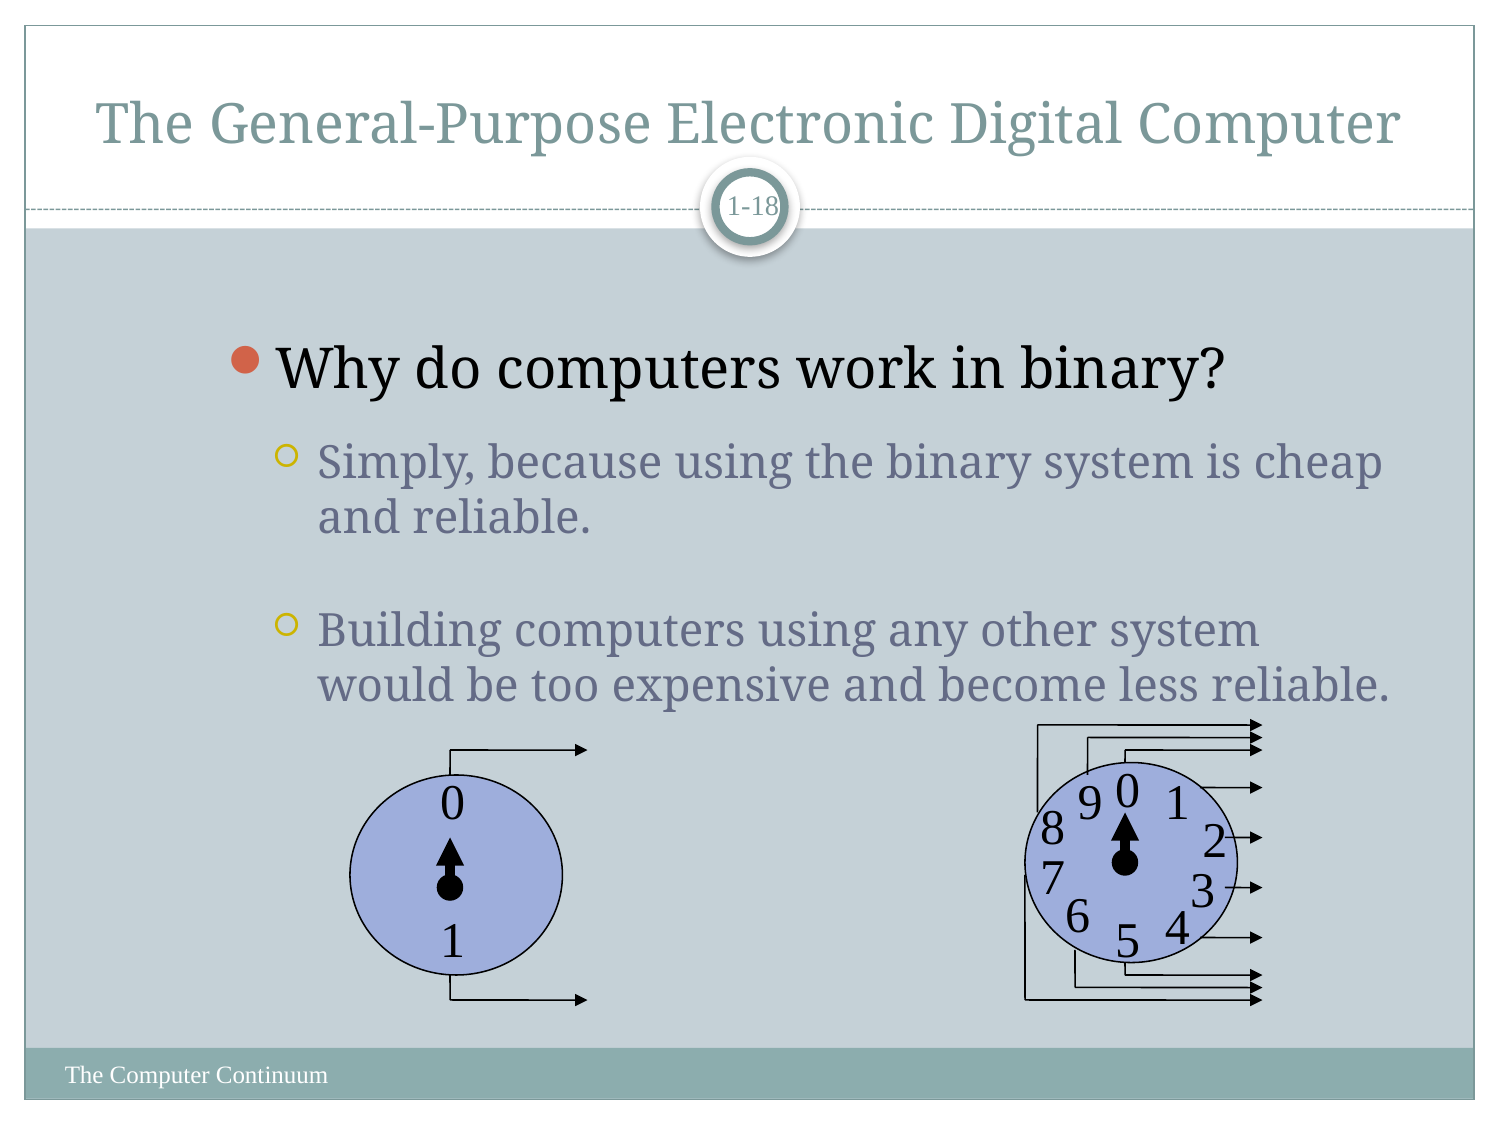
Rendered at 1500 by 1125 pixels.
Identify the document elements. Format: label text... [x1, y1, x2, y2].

title The General-Purpose Electronic Digital Computer [49, 37, 1450, 162]
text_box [1024, 724, 1263, 1001]
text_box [349, 749, 588, 1001]
list Why do computers work in binary? Simply, because using the binary system is cheap and reliable. Building computers using any other system would be too expensive and become less reliable. [212, 324, 1408, 1000]
slide_number 1-18 [715, 168, 791, 241]
footer The Computer Continuum [50, 1051, 638, 1112]
